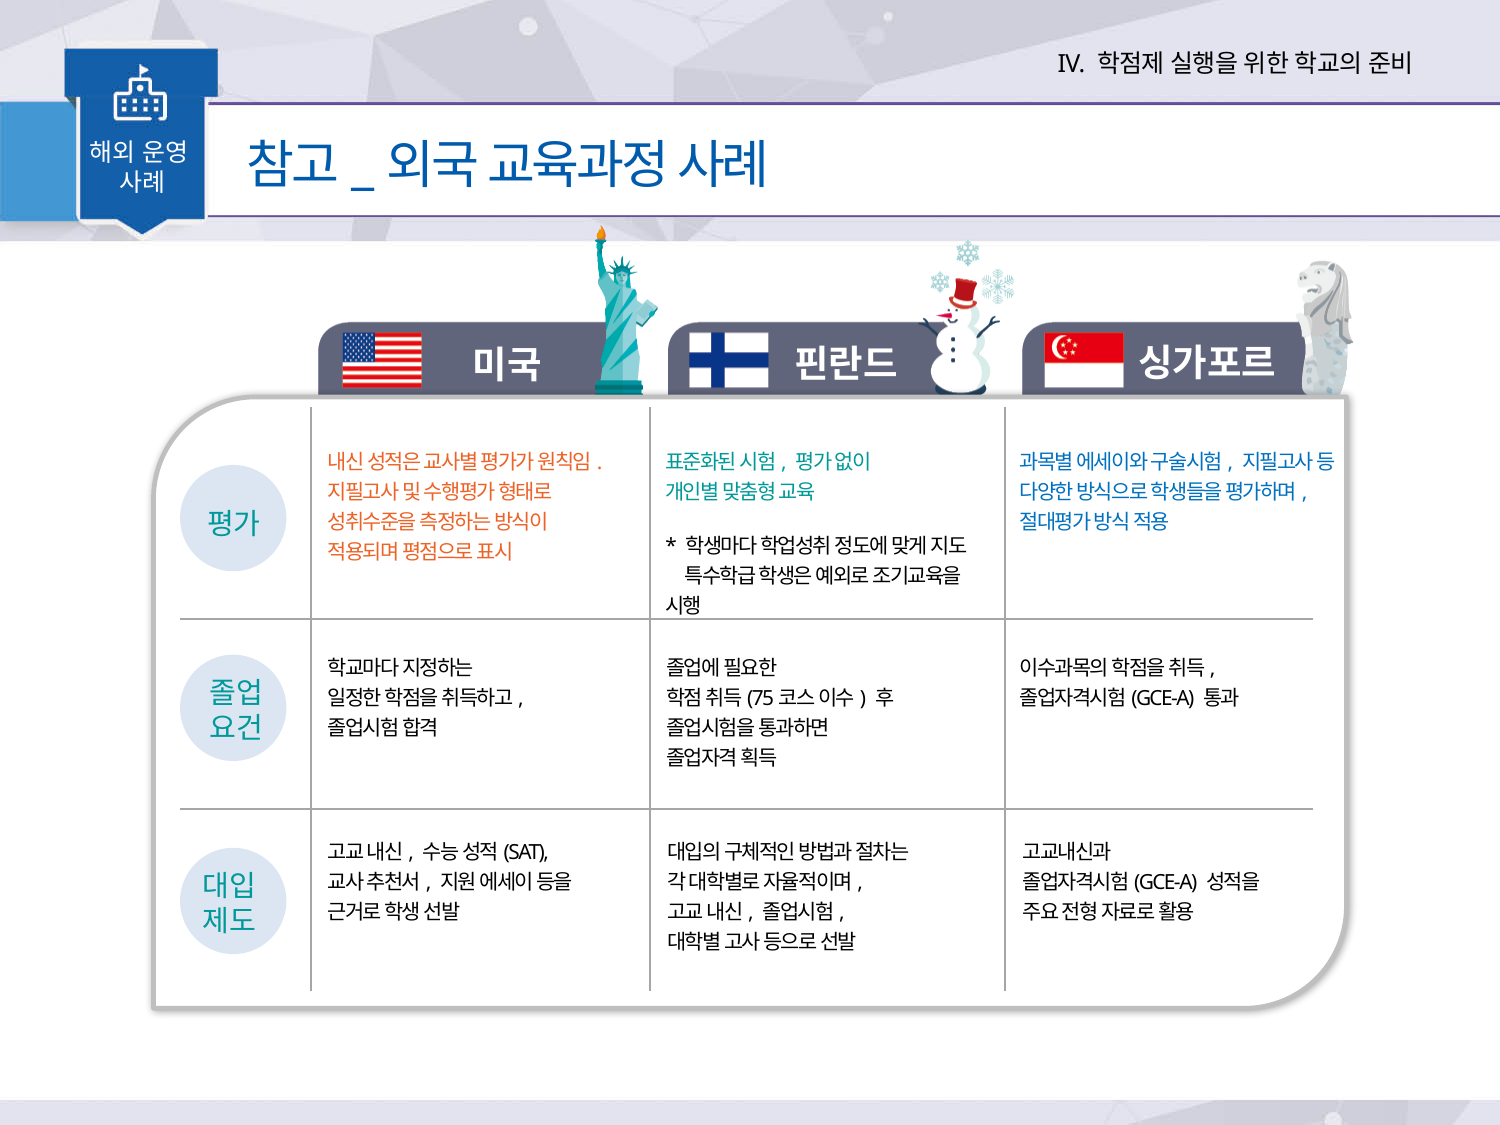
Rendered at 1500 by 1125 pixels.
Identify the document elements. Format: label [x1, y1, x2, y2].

text_box [62, 40, 1435, 205]
picture [0, 0, 1500, 1125]
text_box [153, 214, 1370, 1009]
